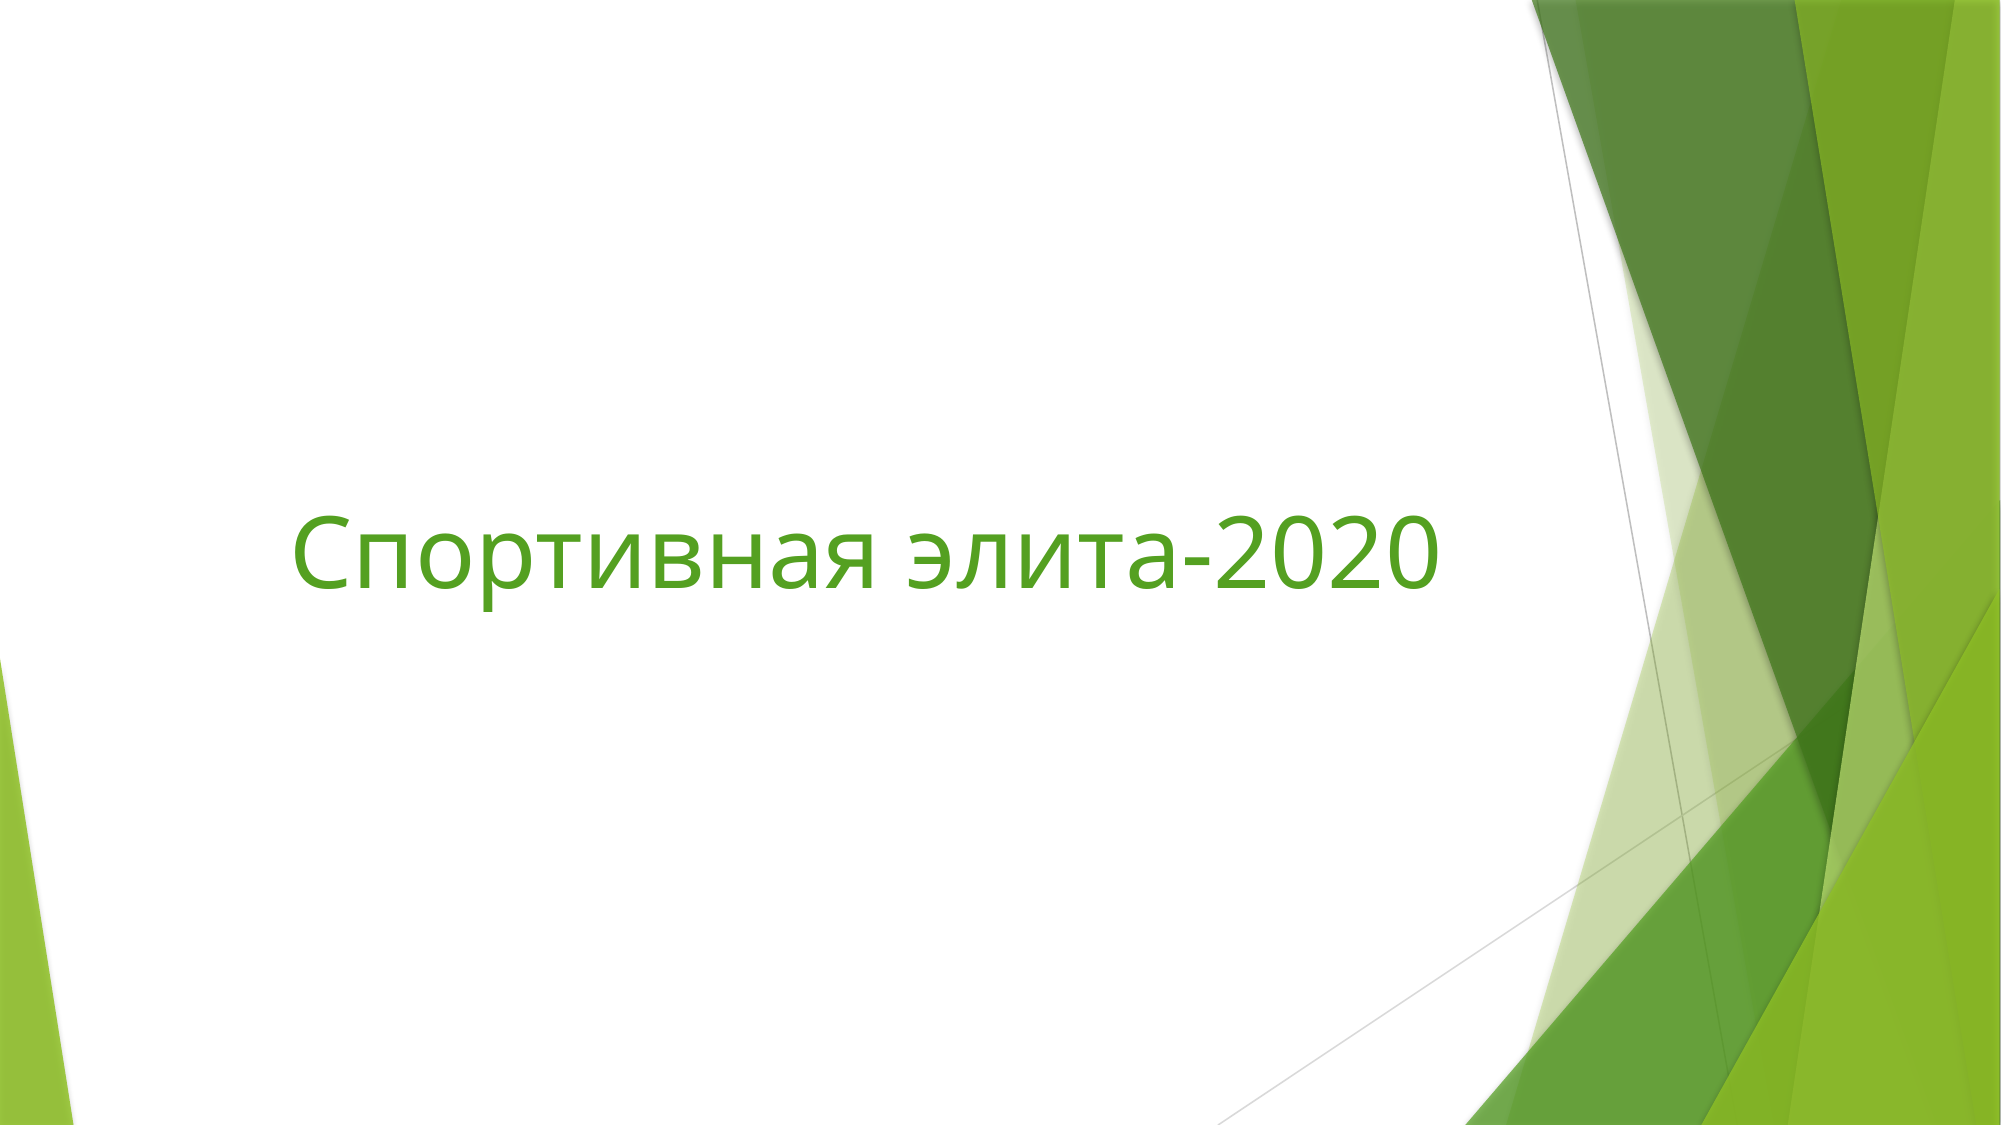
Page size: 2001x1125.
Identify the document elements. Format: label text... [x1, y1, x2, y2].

title Спортивная элита-2020 [128, 481, 1605, 857]
